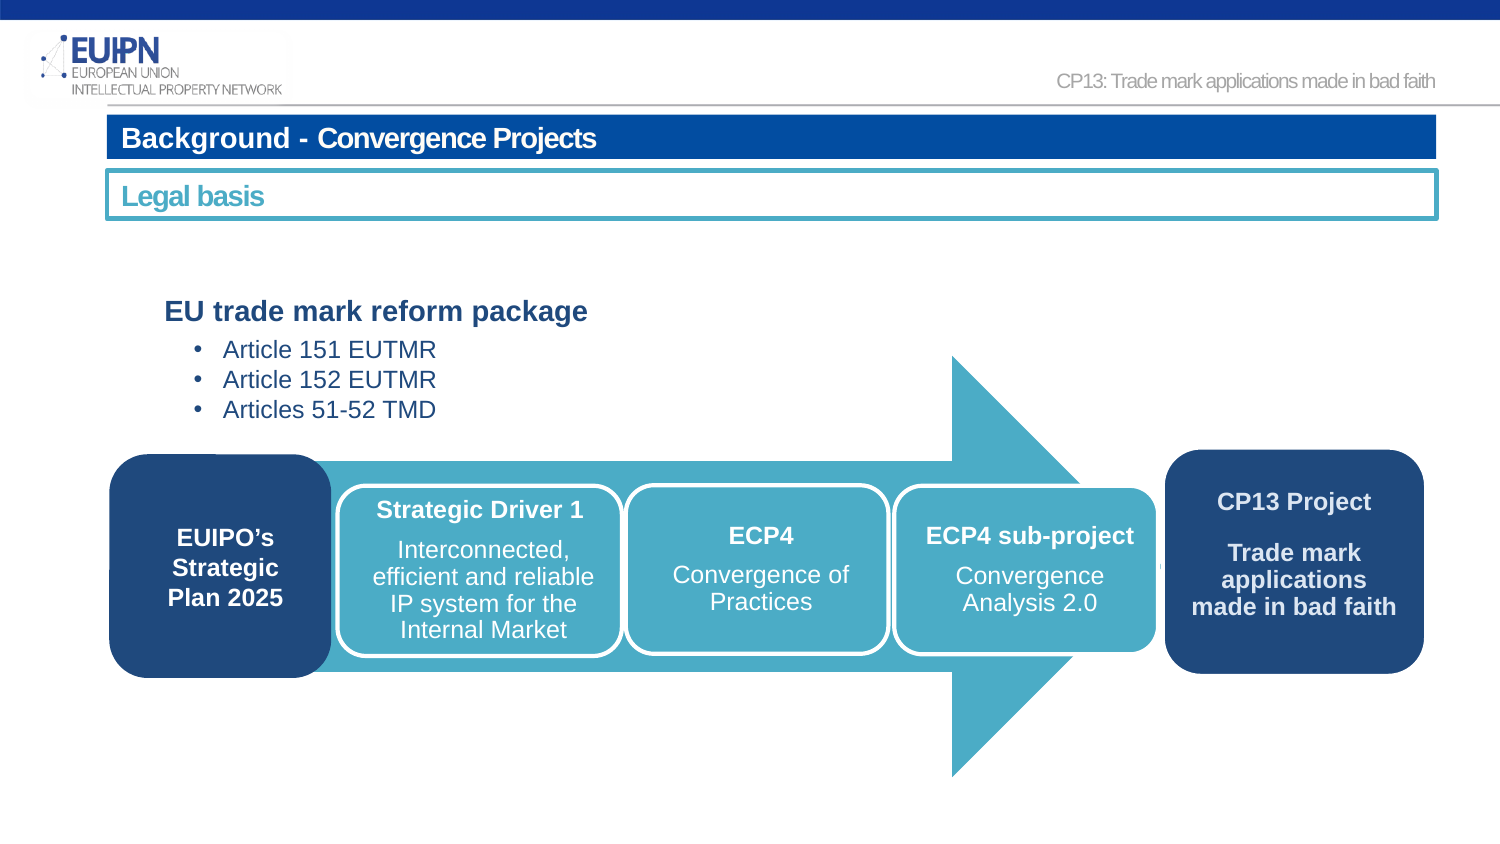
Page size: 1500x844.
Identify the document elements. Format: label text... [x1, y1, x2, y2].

text_box Background - Convergence Projects [106, 114, 1437, 159]
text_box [29, 31, 290, 104]
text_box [273, 355, 1164, 778]
text_box CP13 Project Trade mark applications made in bad faith [1167, 445, 1429, 678]
picture [0, 0, 1500, 844]
text_box Legal basis [106, 170, 1437, 219]
text_box Article 151 EUTMR Article 152 EUTMR Articles 51-52 TMD [178, 326, 584, 432]
text_box CP13: Trade mark applications made in bad faith [175, 44, 1437, 114]
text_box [111, 456, 330, 677]
text_box EU trade mark reform package [149, 285, 651, 336]
